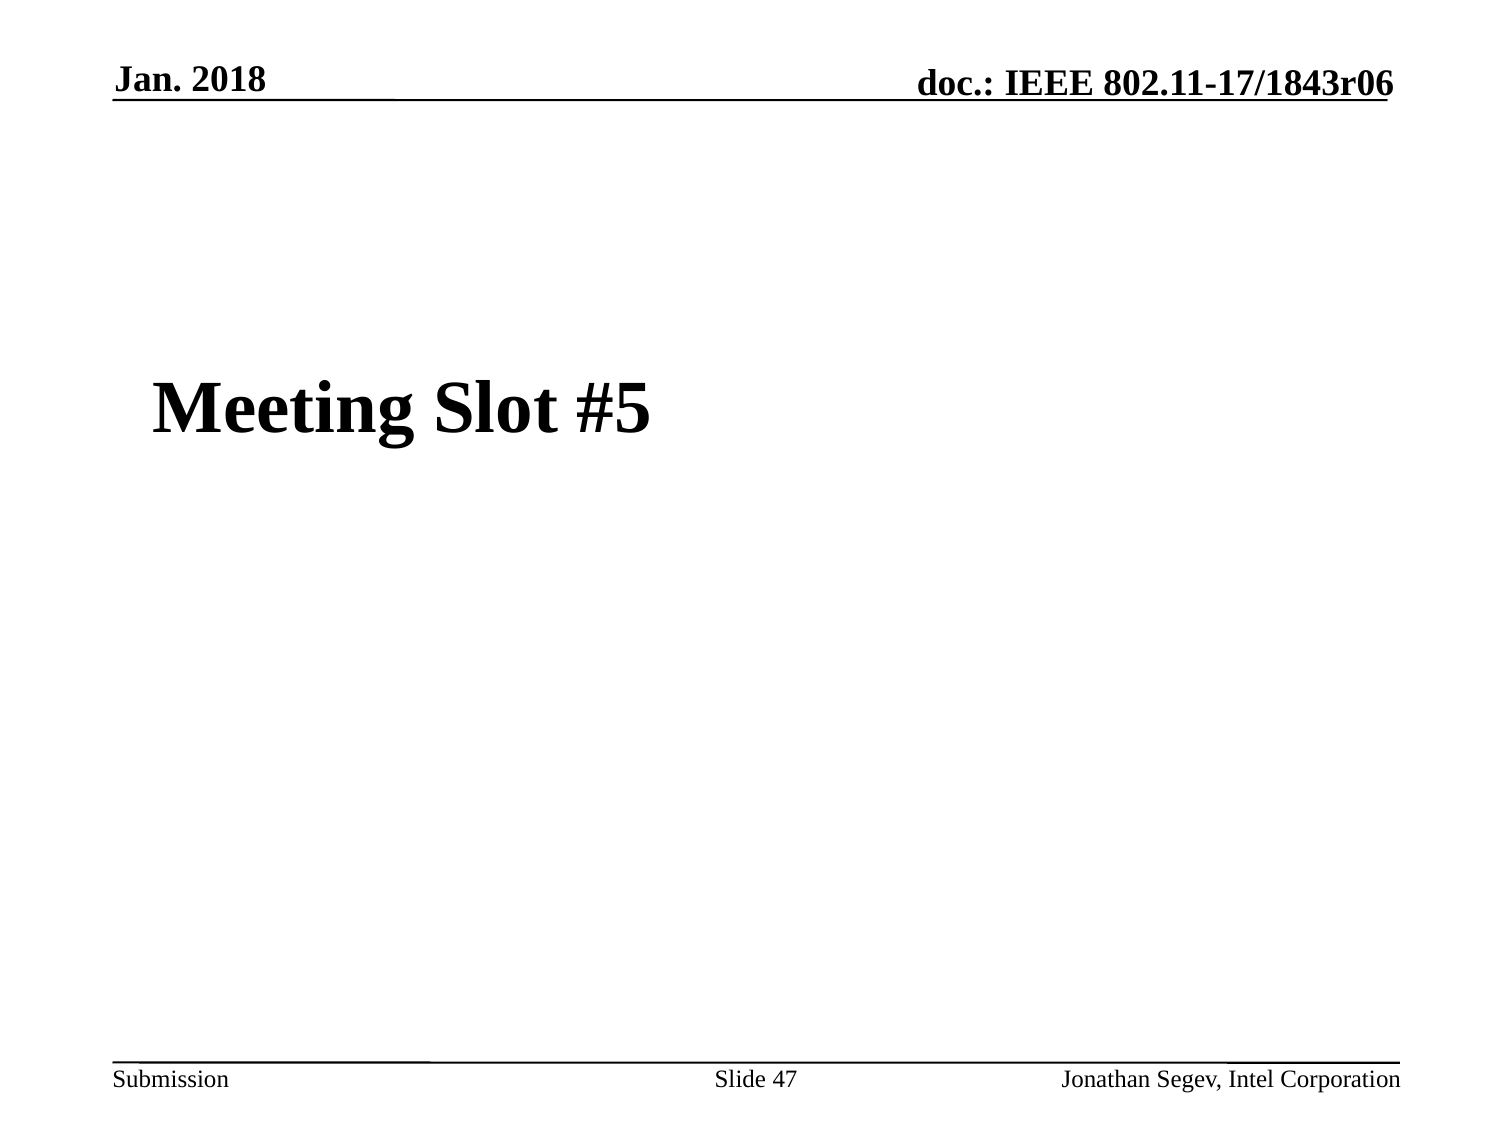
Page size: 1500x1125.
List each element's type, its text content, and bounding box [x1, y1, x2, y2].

list Meeting Slot #5 [137, 349, 1413, 1025]
footer Jonathan Segev, Intel Corporation [878, 1061, 1402, 1093]
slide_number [114, 54, 423, 100]
slide_number Slide 47 [712, 1061, 800, 1123]
